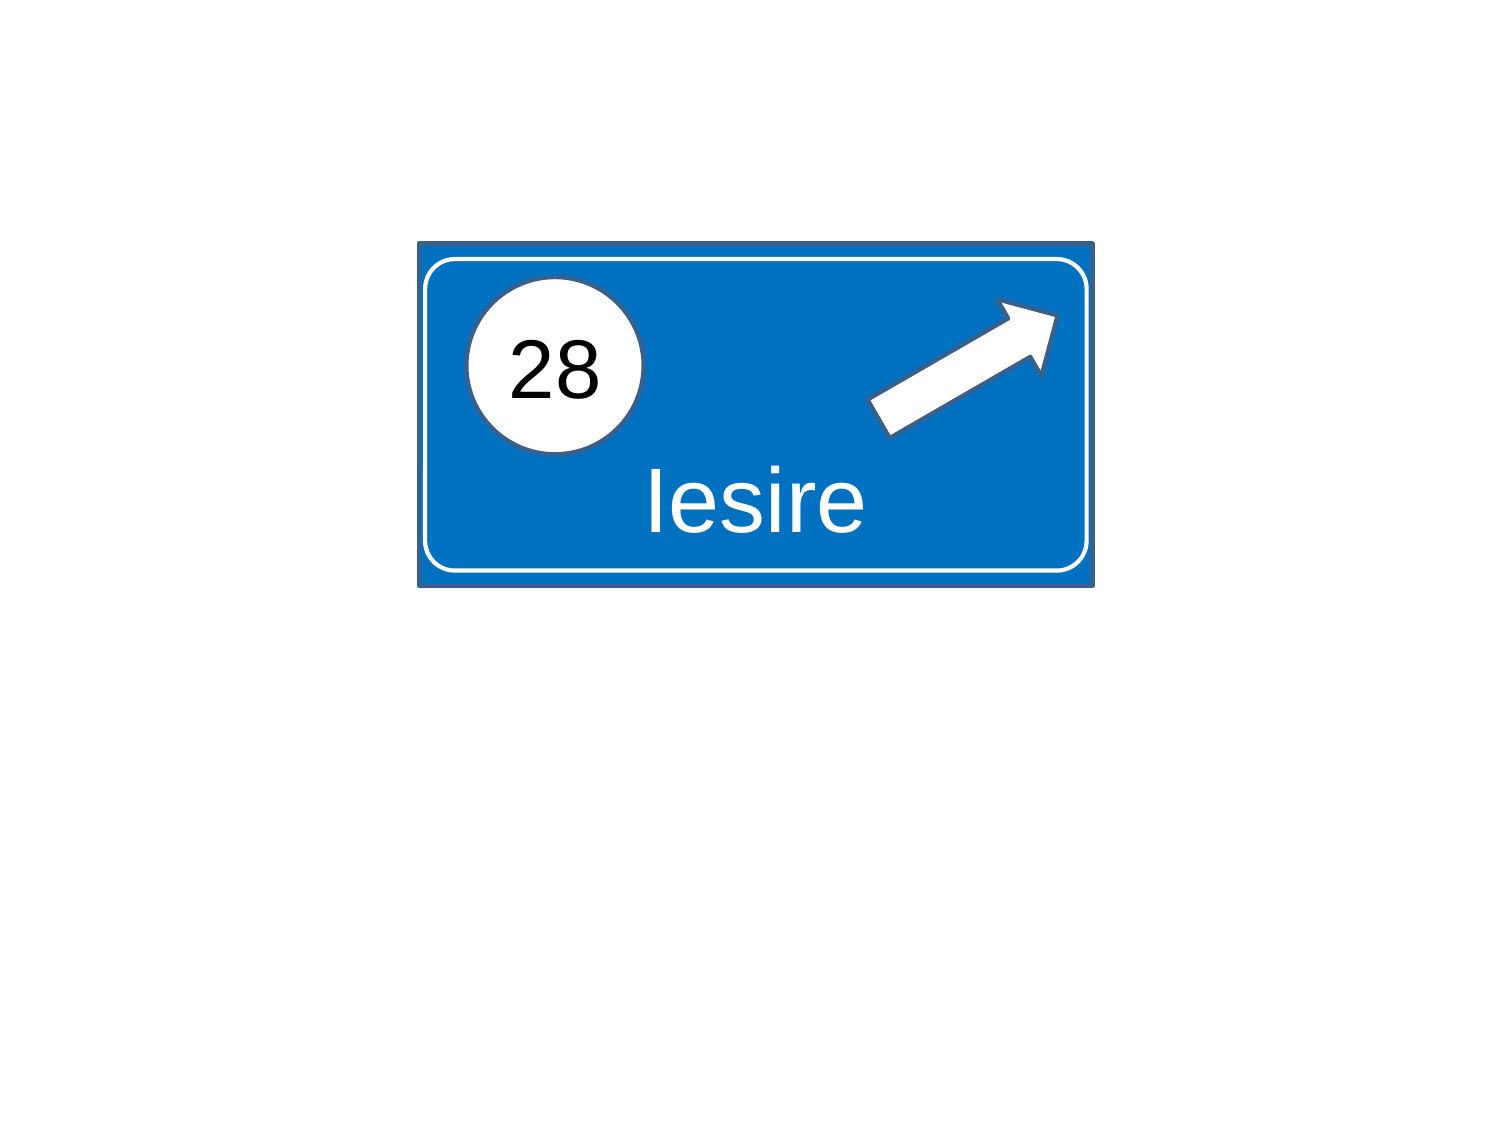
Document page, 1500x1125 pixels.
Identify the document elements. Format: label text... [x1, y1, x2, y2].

text_box [422, 256, 1089, 573]
text_box Iesire [417, 241, 1095, 588]
